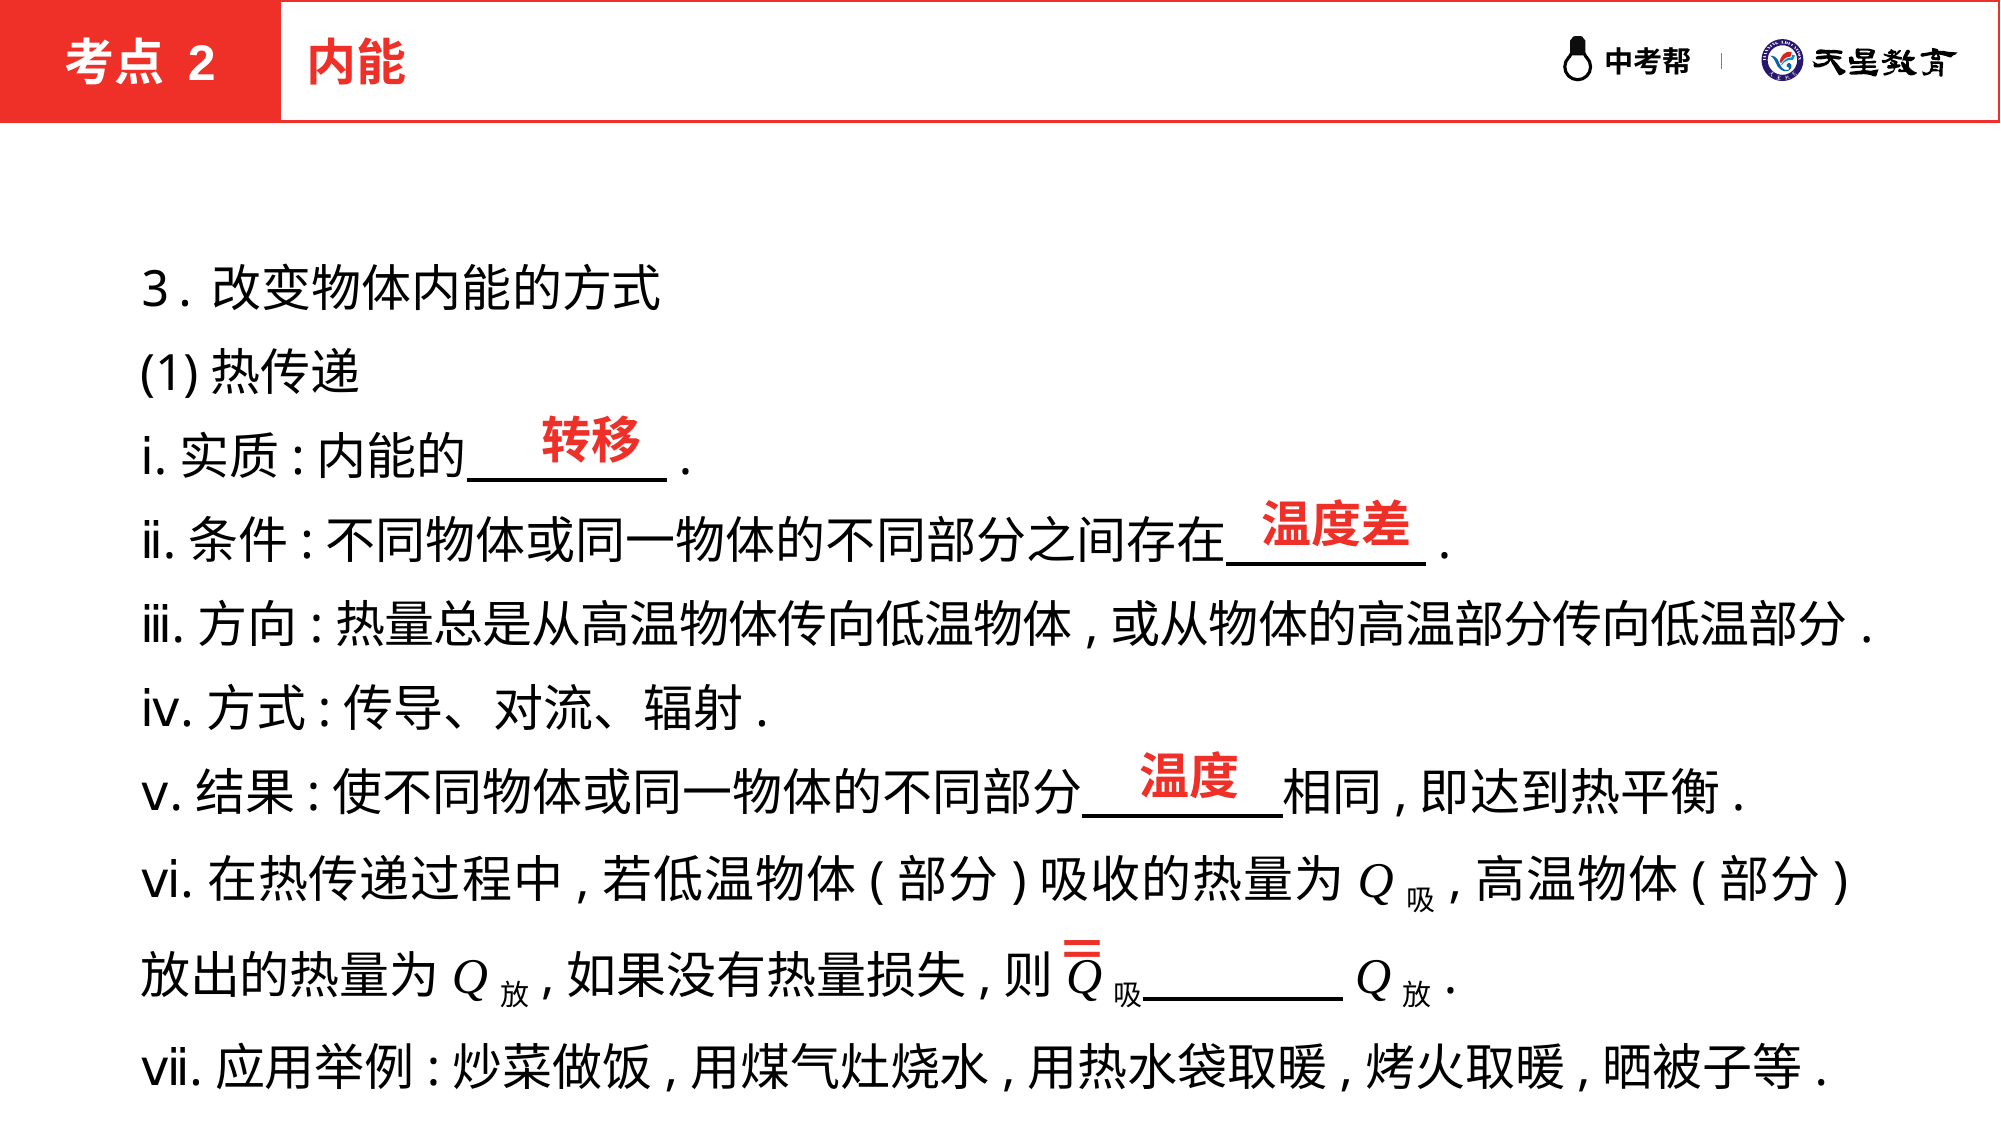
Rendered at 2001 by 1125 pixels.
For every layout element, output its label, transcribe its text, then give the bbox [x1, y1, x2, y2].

text_box ＝ [1043, 910, 1123, 986]
text_box 转移 [526, 401, 656, 476]
text_box 考点 2 [1, 0, 280, 122]
text_box 温度 [1124, 737, 1255, 813]
text_box 内能 [276, 0, 2000, 123]
text_box 3.改变物体内能的方式 (1)热传递 ⅰ.实质:内能的 . ⅱ.条件:不同物体或同一物体的不同部分之间存在 . ⅲ.方向:热量总是从高温物体传向低温物体,或从物体的高温部分传向低温部分. ⅳ.方式:传导、对流、辐射. ⅴ.结果:使不同物体或同一物体的不同部分 相同,即达到热平衡. ⅵ.在热传递过程中,若低温物体(部分)吸收的热量为Q吸,高温物体(部分)放出的热量为Q放,如果没有热量损失,则Q吸 Q放. ⅶ.应用举例:炒菜做饭,用煤气灶烧水,用热水袋取暖,烤火取暖,晒被子等. [125, 219, 1875, 1103]
text_box 温度差 [1246, 484, 1427, 560]
